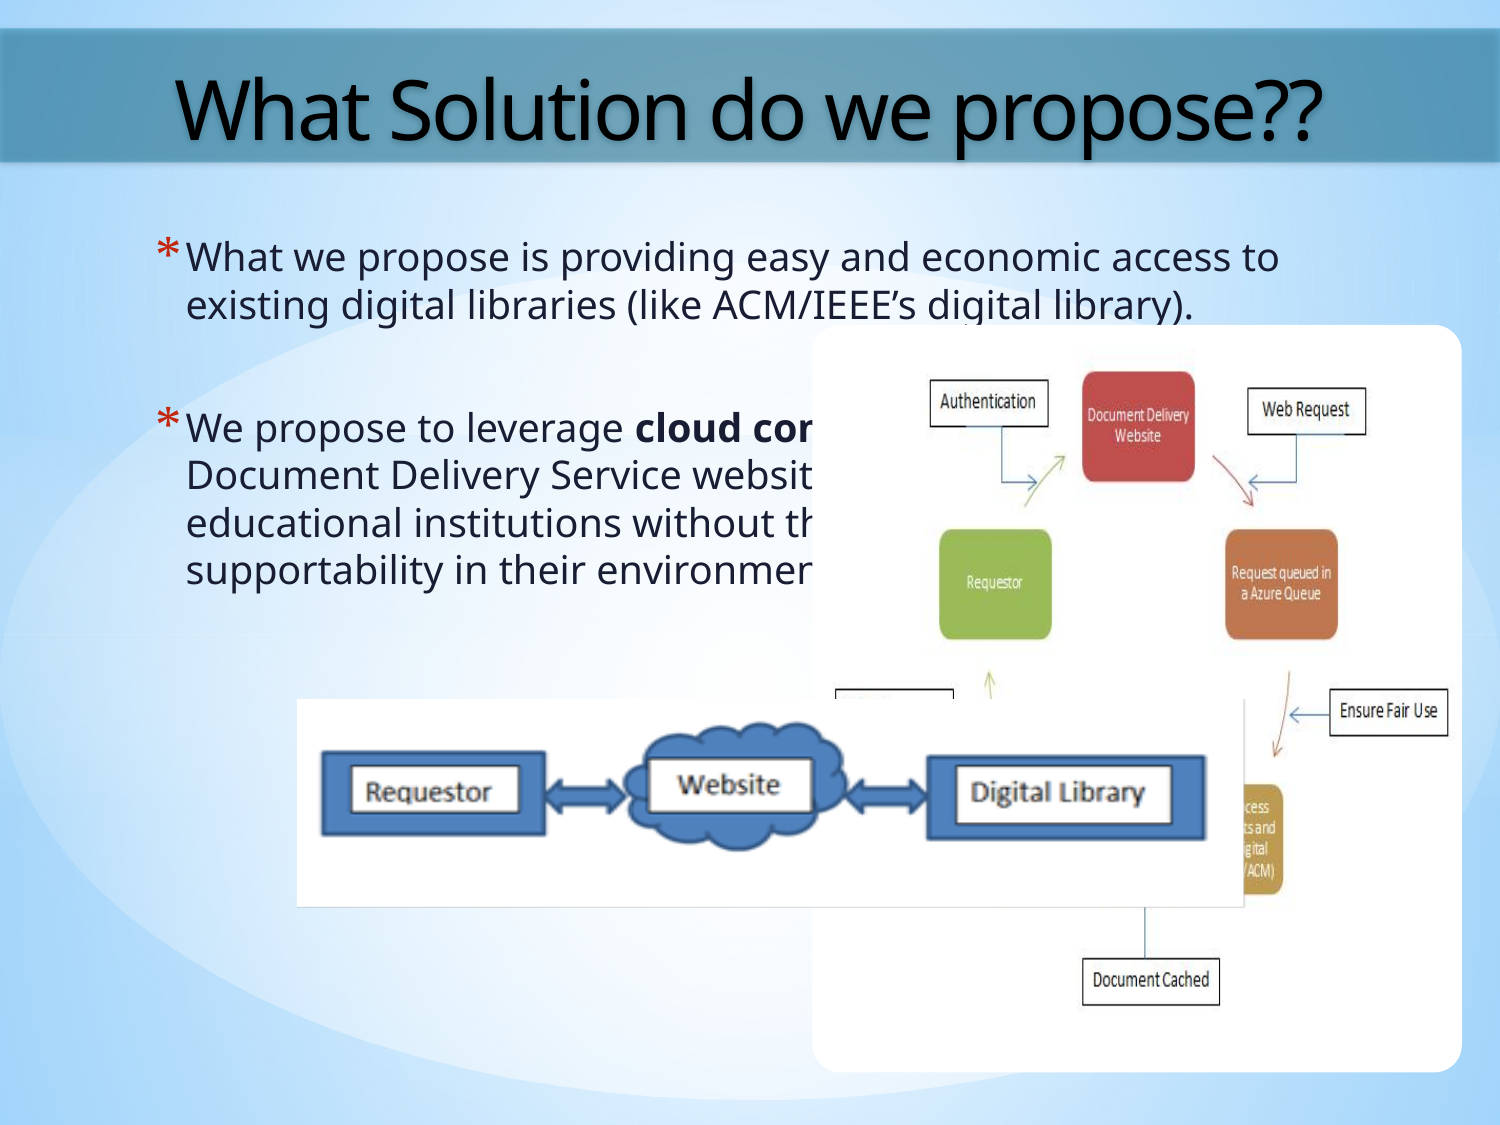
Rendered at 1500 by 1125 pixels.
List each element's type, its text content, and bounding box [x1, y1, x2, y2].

list What we propose is providing easy and economic access to existing digital libraries (like ACM/IEEE’s digital library). We propose to leverage cloud computing to make the Document Delivery Service website accessible to all the educational institutions without them having to care about its supportability in their environment in any way. [140, 187, 1360, 600]
text_box What Solution do we propose?? [0, 28, 1500, 163]
text_box [163, 650, 806, 1063]
picture [297, 324, 1462, 1073]
